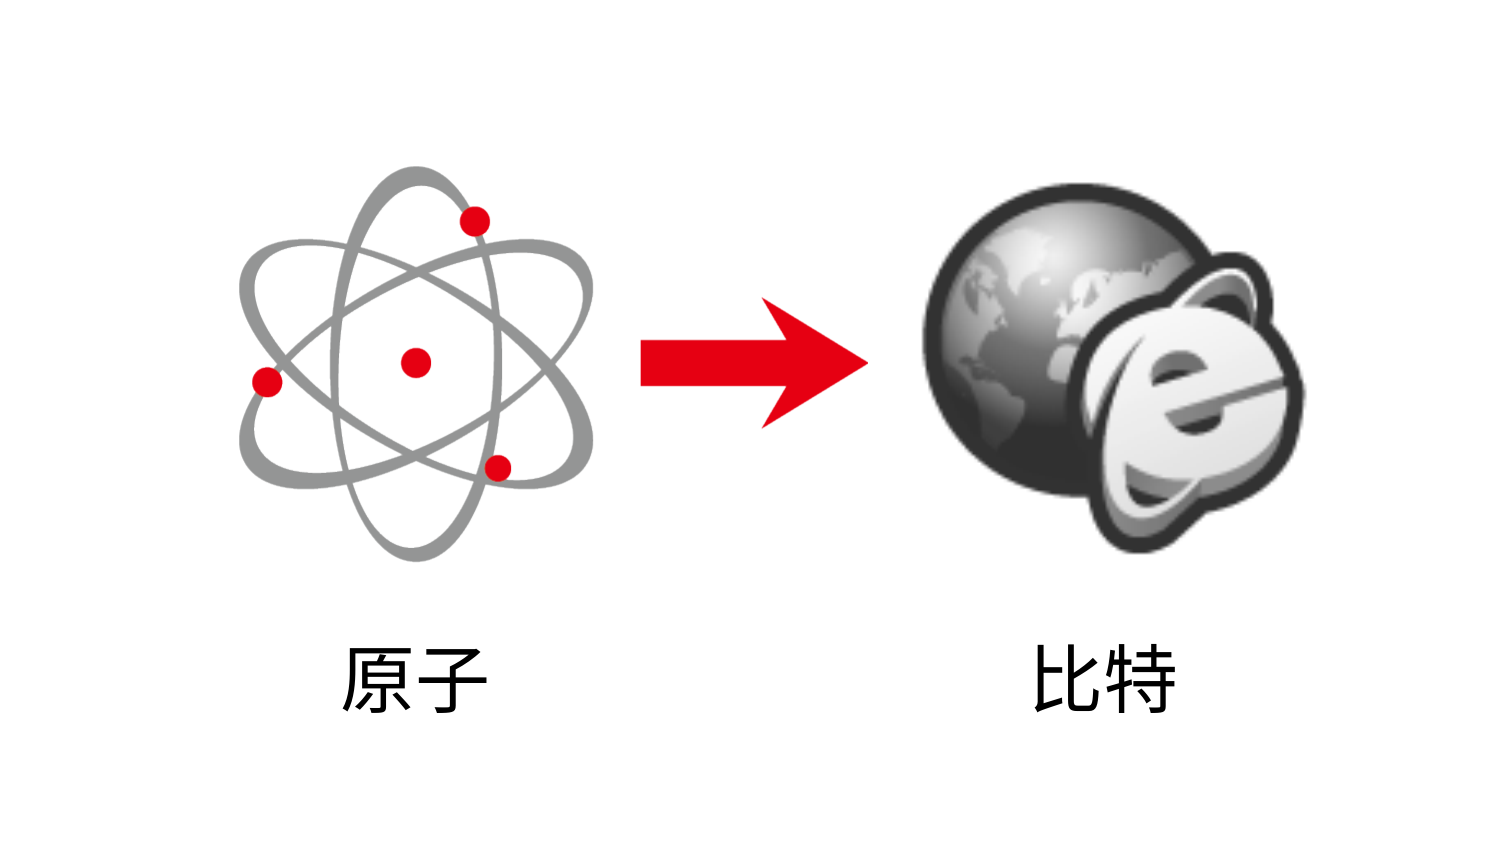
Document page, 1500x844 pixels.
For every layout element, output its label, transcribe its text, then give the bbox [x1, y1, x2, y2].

text_box 原子 [325, 628, 506, 731]
text_box 比特 [1013, 628, 1194, 731]
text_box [29, 20, 1353, 620]
